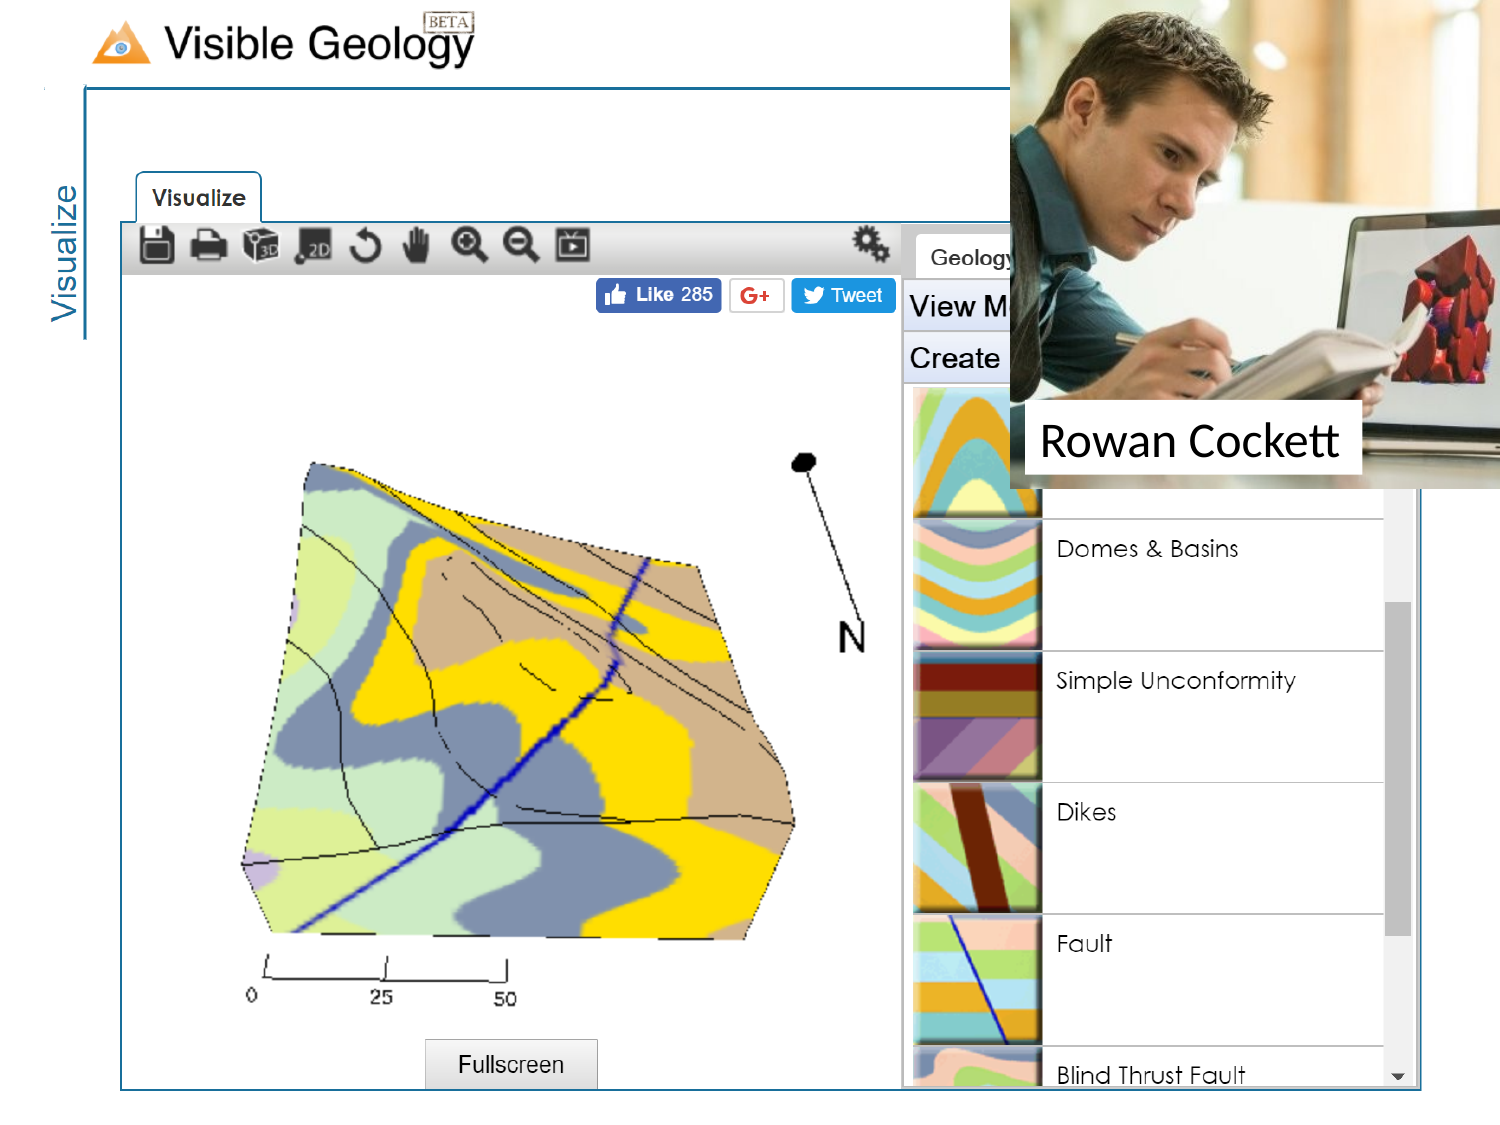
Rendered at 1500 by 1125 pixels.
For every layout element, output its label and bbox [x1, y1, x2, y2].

picture [32, 0, 1468, 1125]
text_box [1010, 0, 1500, 490]
